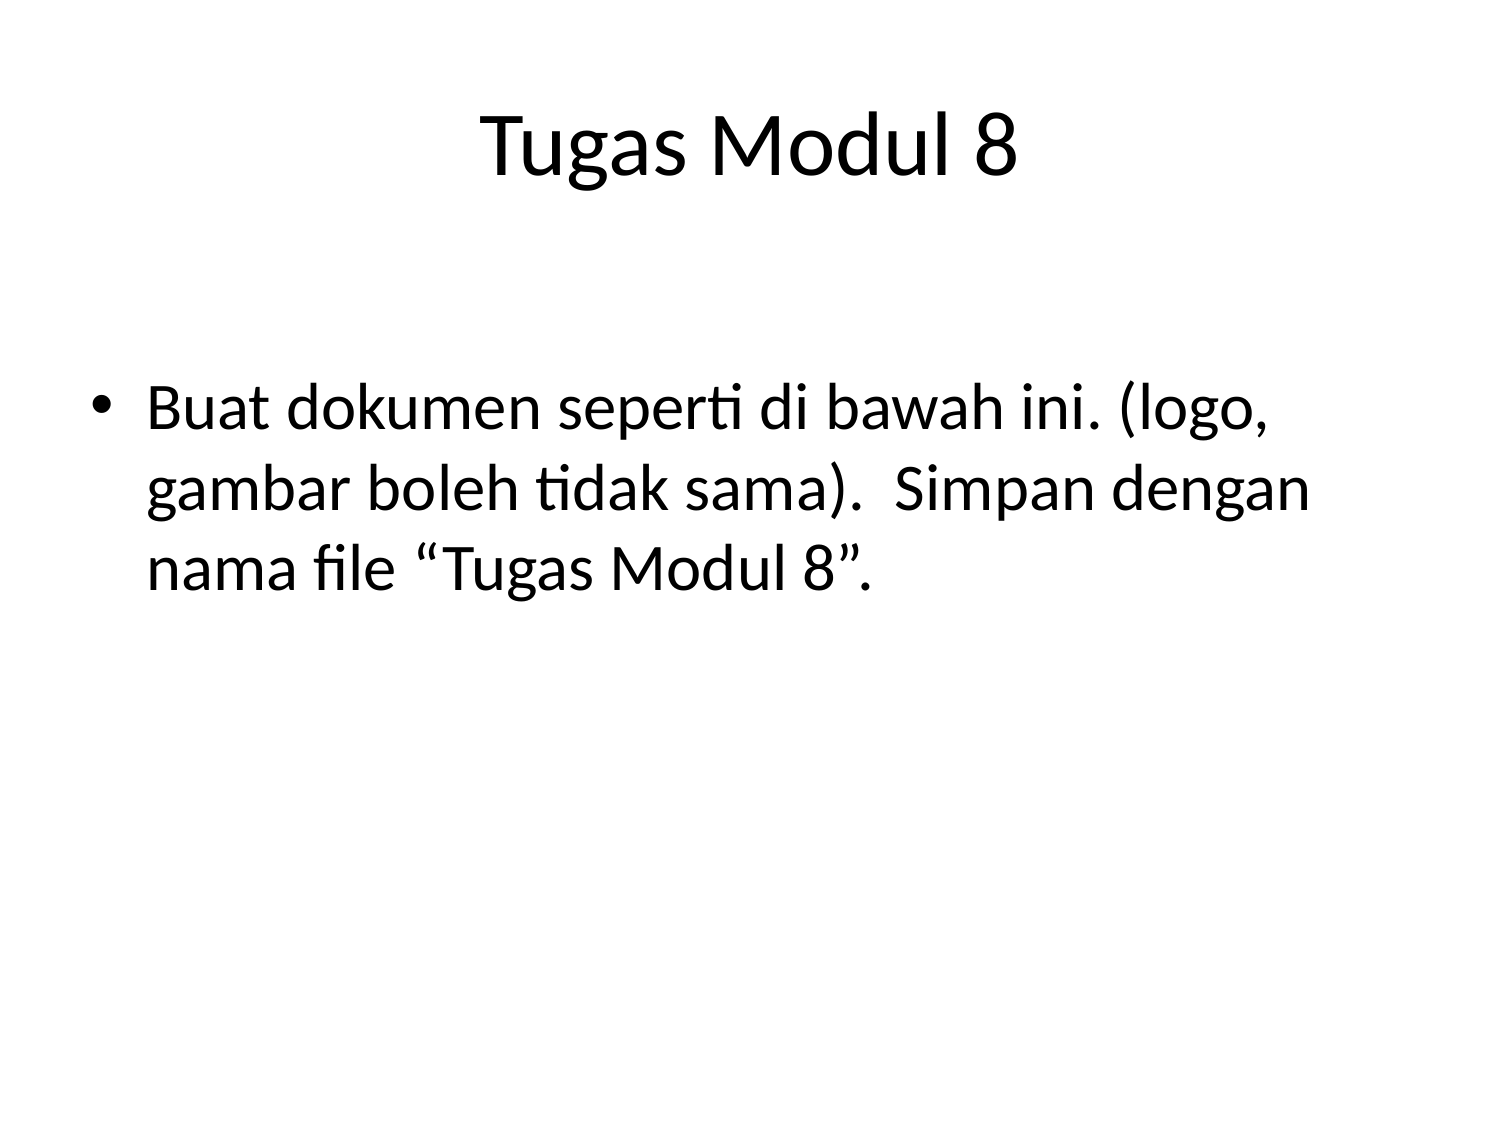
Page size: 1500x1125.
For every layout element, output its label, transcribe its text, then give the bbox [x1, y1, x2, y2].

list Buat dokumen seperti di bawah ini. (logo, gambar boleh tidak sama). Simpan dengan nama file “Tugas Modul 8”. [75, 262, 1425, 1005]
title Tugas Modul 8 [75, 45, 1425, 233]
